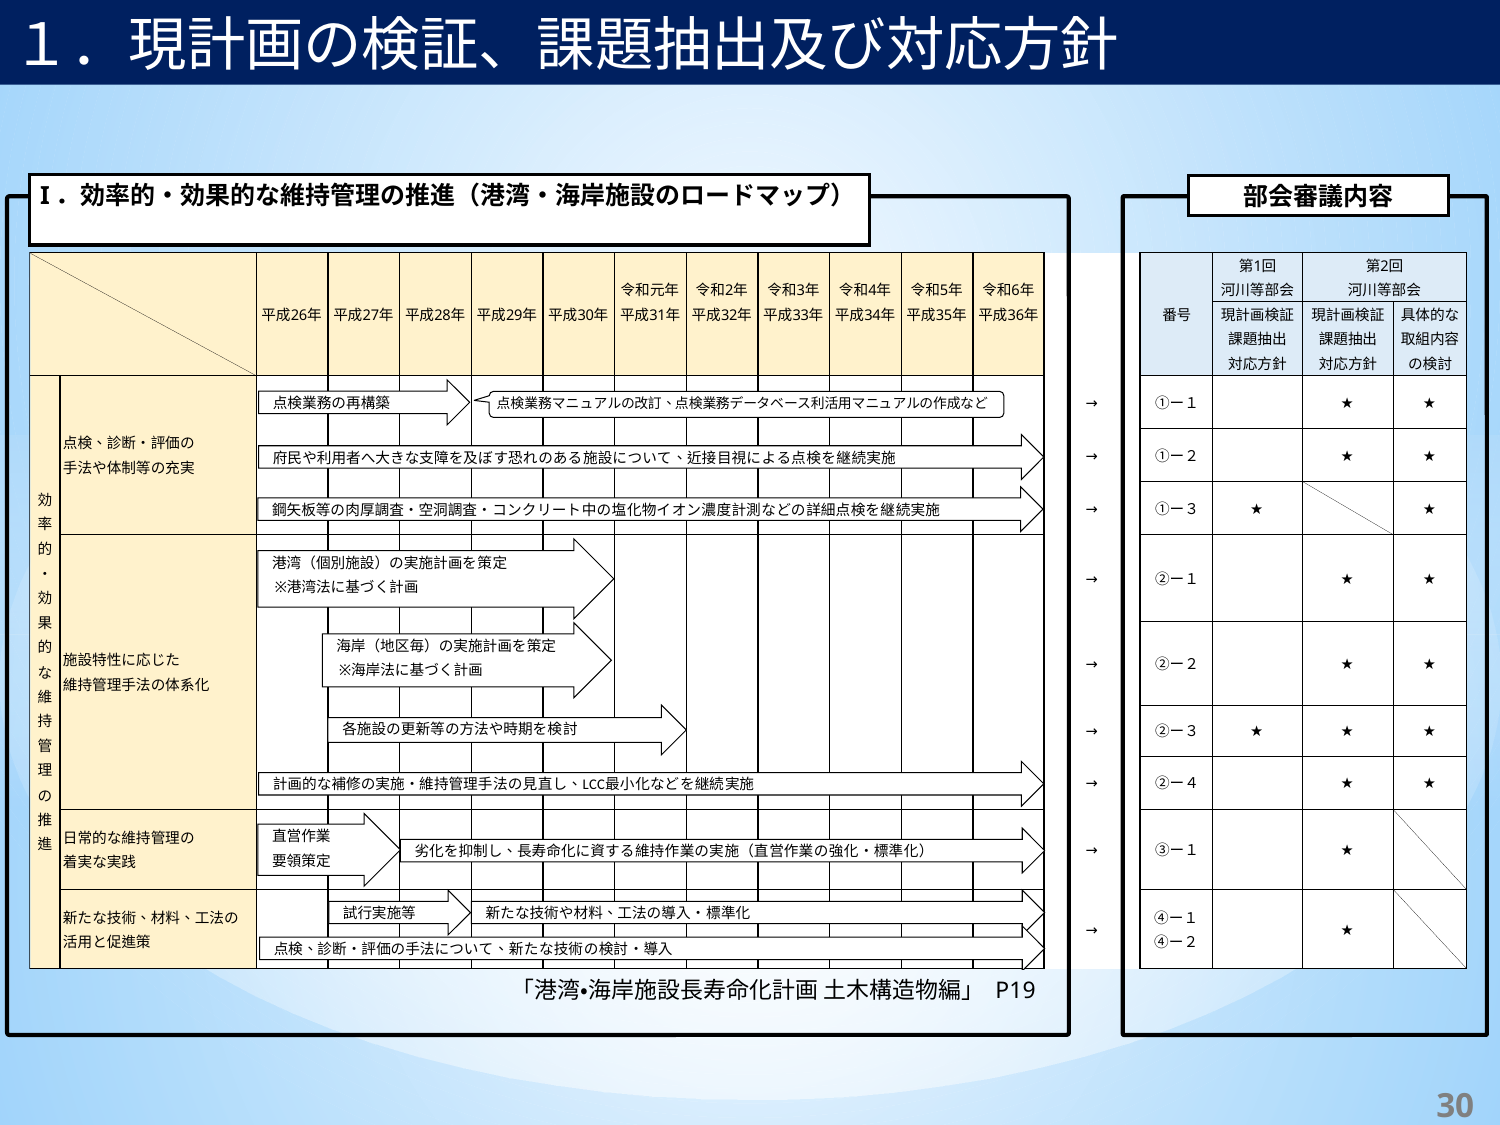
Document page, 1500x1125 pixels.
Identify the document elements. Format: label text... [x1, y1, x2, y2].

text_box I．効率的・効果的な維持管理の推進（港湾・海岸施設のロードマップ） [29, 174, 870, 245]
text_box 部会審議内容 [1188, 175, 1449, 216]
text_box [1121, 194, 1489, 1037]
slide_number 29 [1305, 1076, 1500, 1125]
text_box １．現計画の検証、課題抽出及び対応方針 [0, 0, 1500, 85]
text_box [5, 194, 1071, 1037]
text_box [29, 252, 1468, 970]
text_box 「港湾・海岸施設長寿命化計画 土木構造物編」 P19 [496, 978, 1116, 1011]
